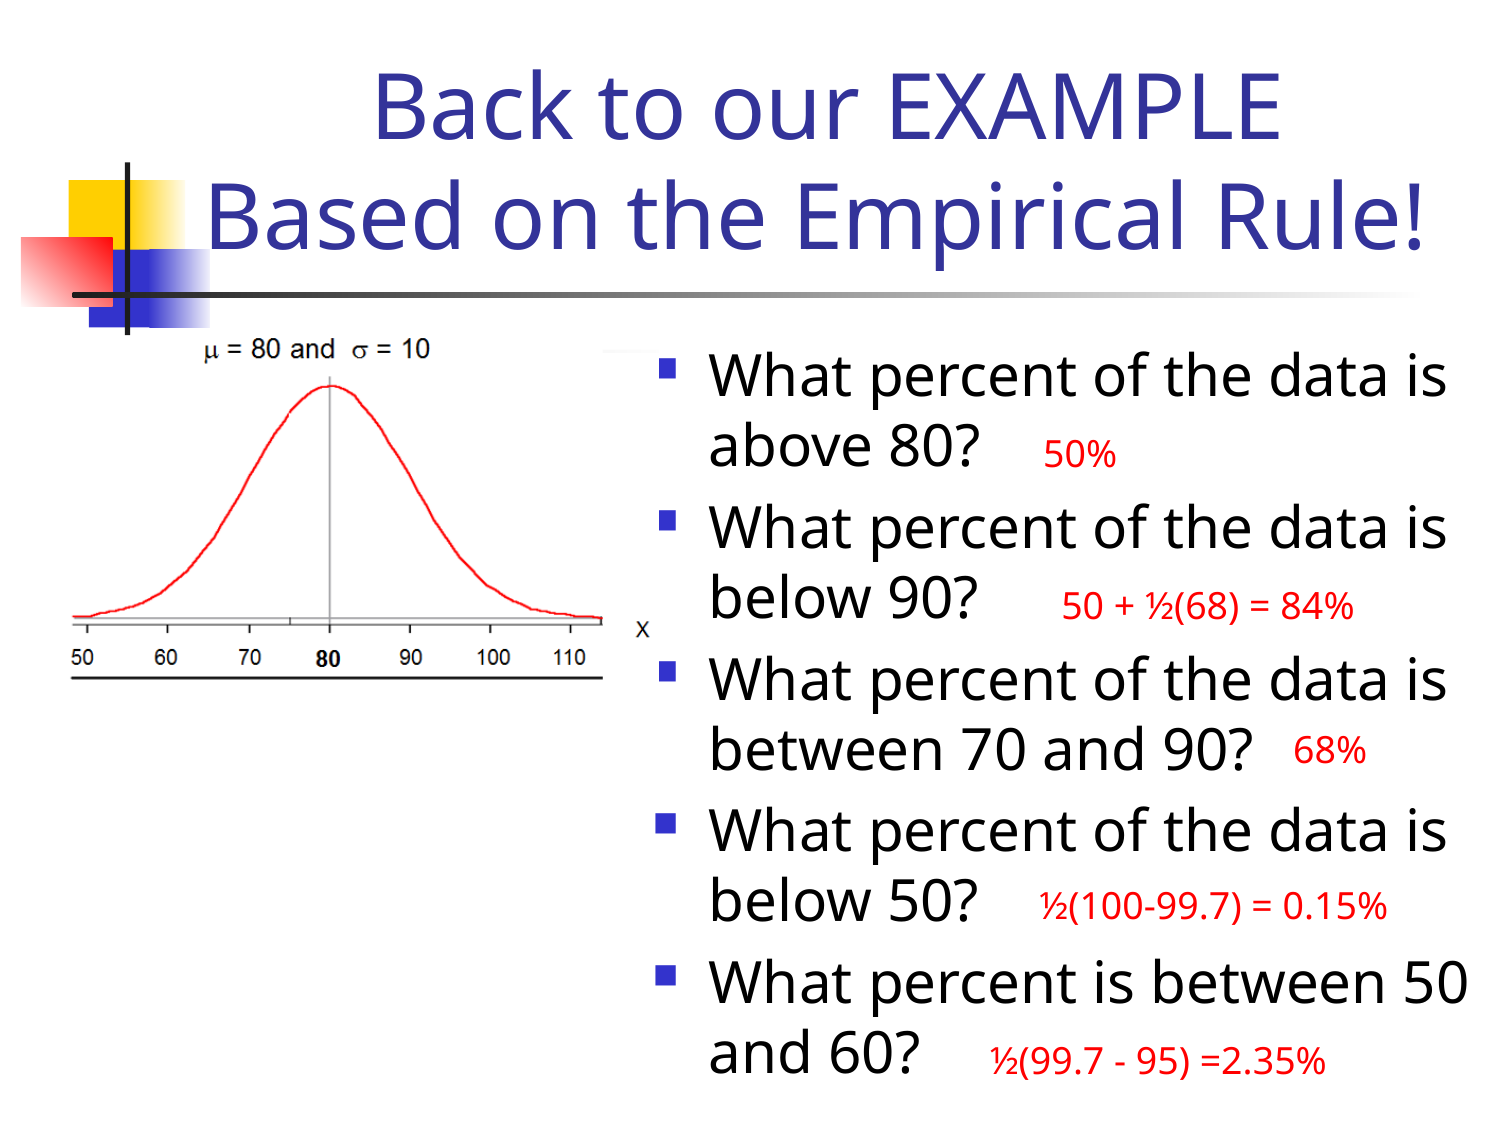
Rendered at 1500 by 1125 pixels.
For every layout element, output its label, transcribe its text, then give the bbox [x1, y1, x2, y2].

list What percent of the data is above 80? What percent of the data is below 90? What percent of the data is between 70 and 90? What percent of the data is below 50? What percent is between 50 and 60? [637, 330, 1497, 1125]
text_box 50 + ½(68) = 84% [1046, 574, 1497, 635]
picture [24, 335, 660, 719]
text_box 68% [1278, 718, 1500, 778]
title Back to our EXAMPLE Based on the Empirical Rule! [188, 34, 1468, 276]
text_box ½(99.7 - 95) =2.35% [974, 1029, 1425, 1090]
text_box 50% [1028, 422, 1479, 483]
text_box ½(100-99.7) = 0.15% [1024, 874, 1475, 935]
